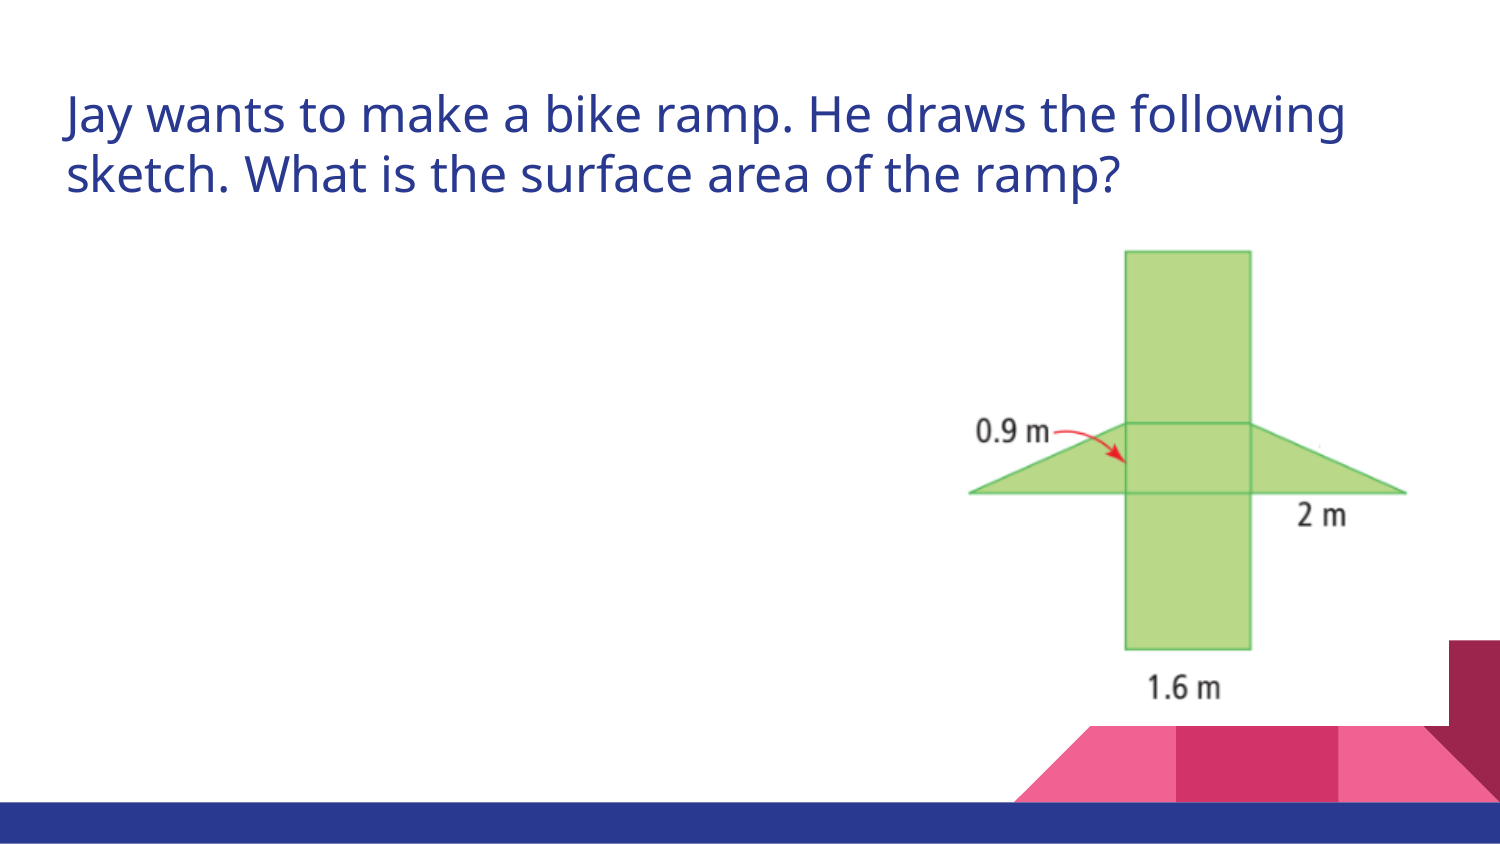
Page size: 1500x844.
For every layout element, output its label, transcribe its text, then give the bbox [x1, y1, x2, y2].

picture [939, 231, 1450, 726]
title Jay wants to make a bike ramp. He draws the following sketch. What is the surface area of the ramp? [51, 67, 1449, 167]
